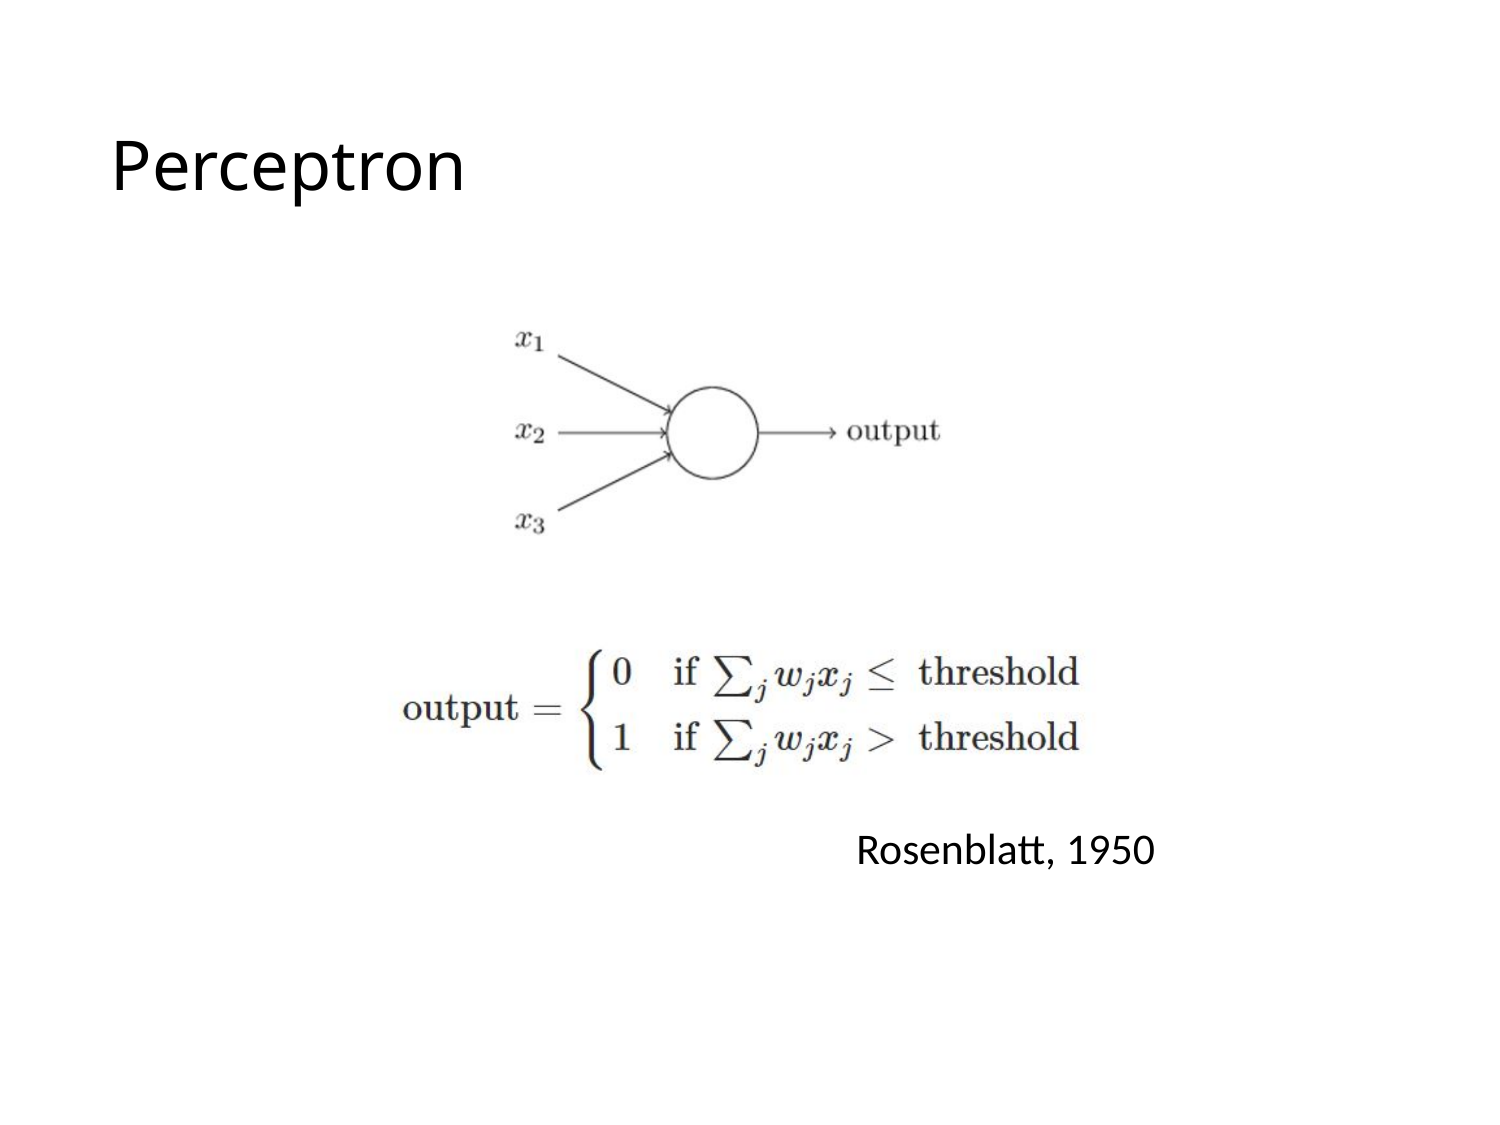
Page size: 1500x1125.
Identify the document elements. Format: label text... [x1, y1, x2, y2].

picture [367, 608, 1158, 814]
text_box Rosenblatt, 1950 [848, 813, 1174, 882]
title Perceptron [102, 59, 1398, 278]
picture [479, 304, 985, 554]
